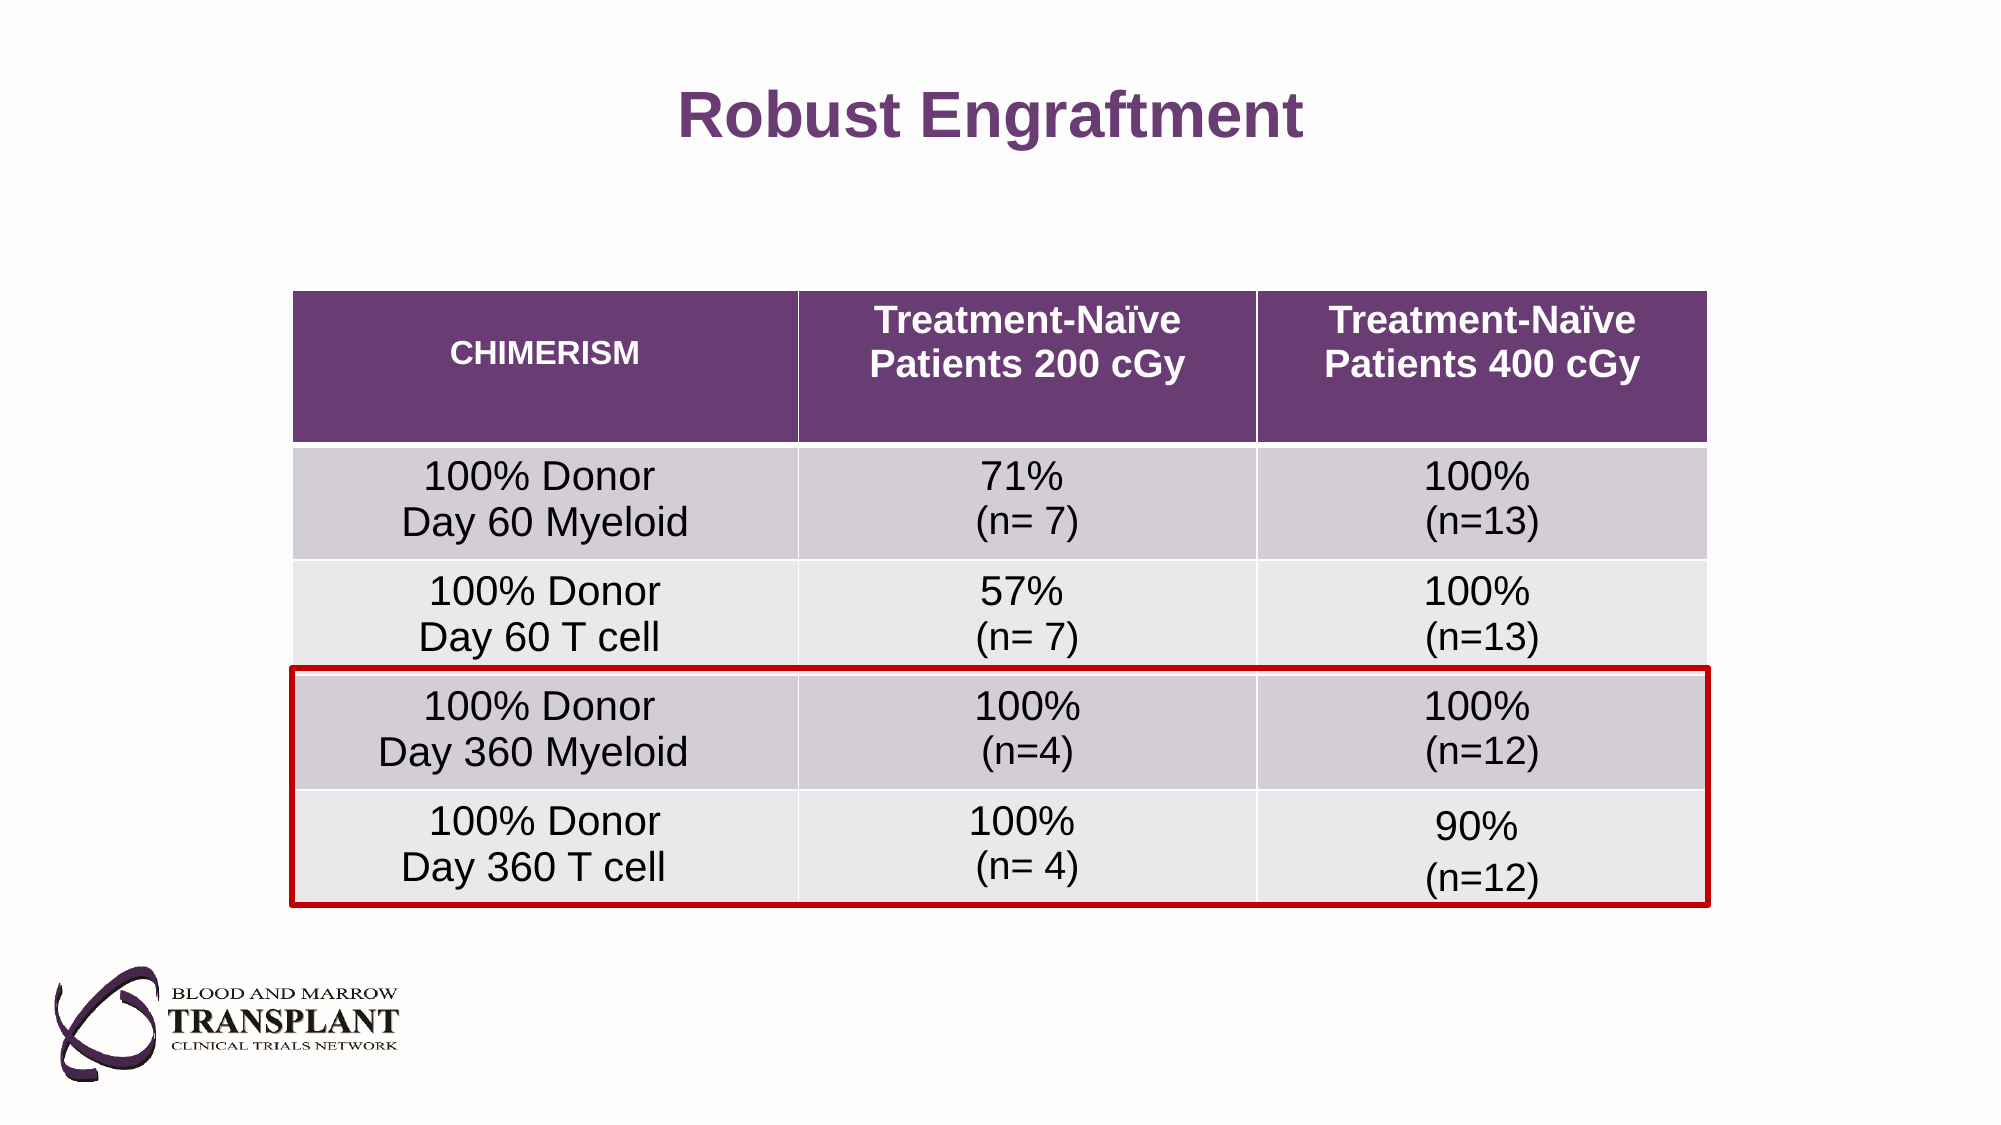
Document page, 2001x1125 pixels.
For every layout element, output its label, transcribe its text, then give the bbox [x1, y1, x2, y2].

table_header Treatment-Naïve Patients 200 cGy [799, 291, 1256, 442]
table_cell 71% (n= 7) [799, 448, 1256, 559]
table_cell 100% (n=13) [1258, 561, 1707, 667]
table_header Treatment-Naïve Patients 400 cGy [1258, 291, 1707, 442]
table_cell 100% (n=13) [1258, 448, 1707, 559]
table_cell 100% Donor Day 60 Myeloid [293, 448, 798, 559]
title Robust Engraftment [0, 64, 2000, 252]
table_header CHIMERISM [293, 291, 798, 442]
picture [50, 964, 405, 1085]
table_cell 100% Donor Day 60 T cell [293, 561, 798, 667]
text_box [291, 667, 1708, 906]
table_cell 57% (n= 7) [799, 561, 1256, 667]
